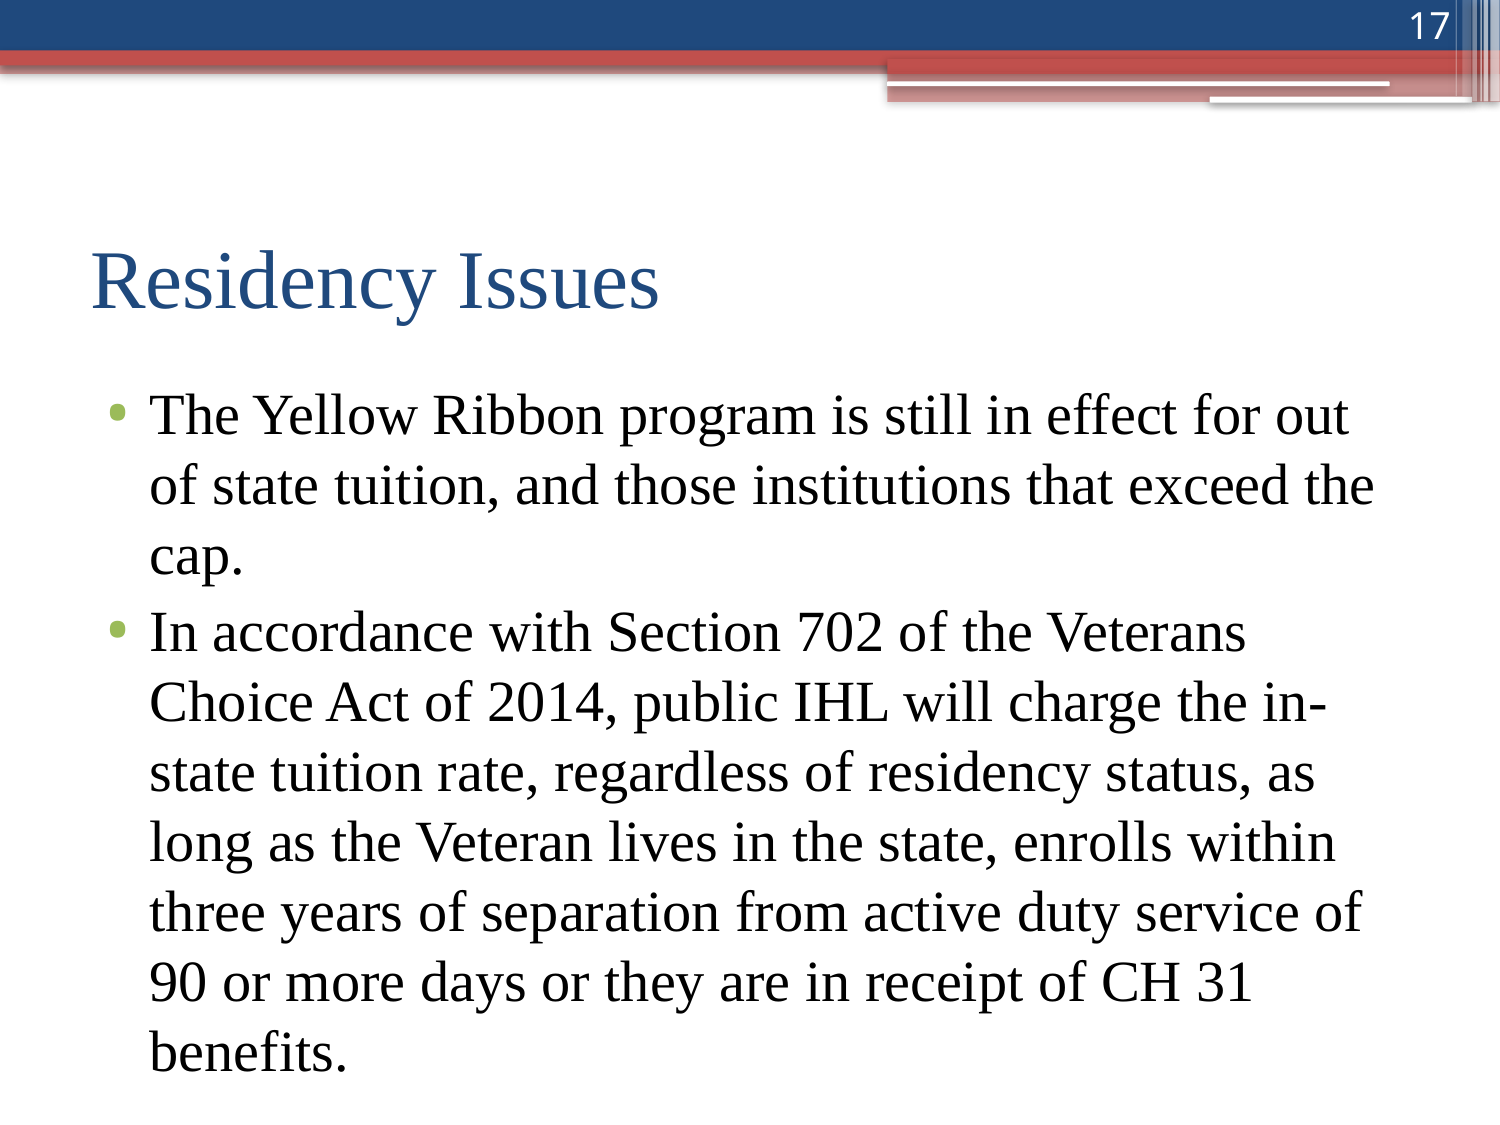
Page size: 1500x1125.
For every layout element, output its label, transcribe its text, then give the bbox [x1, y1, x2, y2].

list The Yellow Ribbon program is still in effect for out of state tuition, and those institutions that exceed the cap. In accordance with Section 702 of the Veterans Choice Act of 2014, public IHL will charge the in-state tuition rate, regardless of residency status, as long as the Veteran lives in the state, enrolls within three years of separation from active duty service of 90 or more days or they are in receipt of CH 31 benefits. [75, 369, 1425, 1079]
slide_number 17 [1340, 0, 1466, 61]
title Residency Issues [75, 187, 1425, 363]
